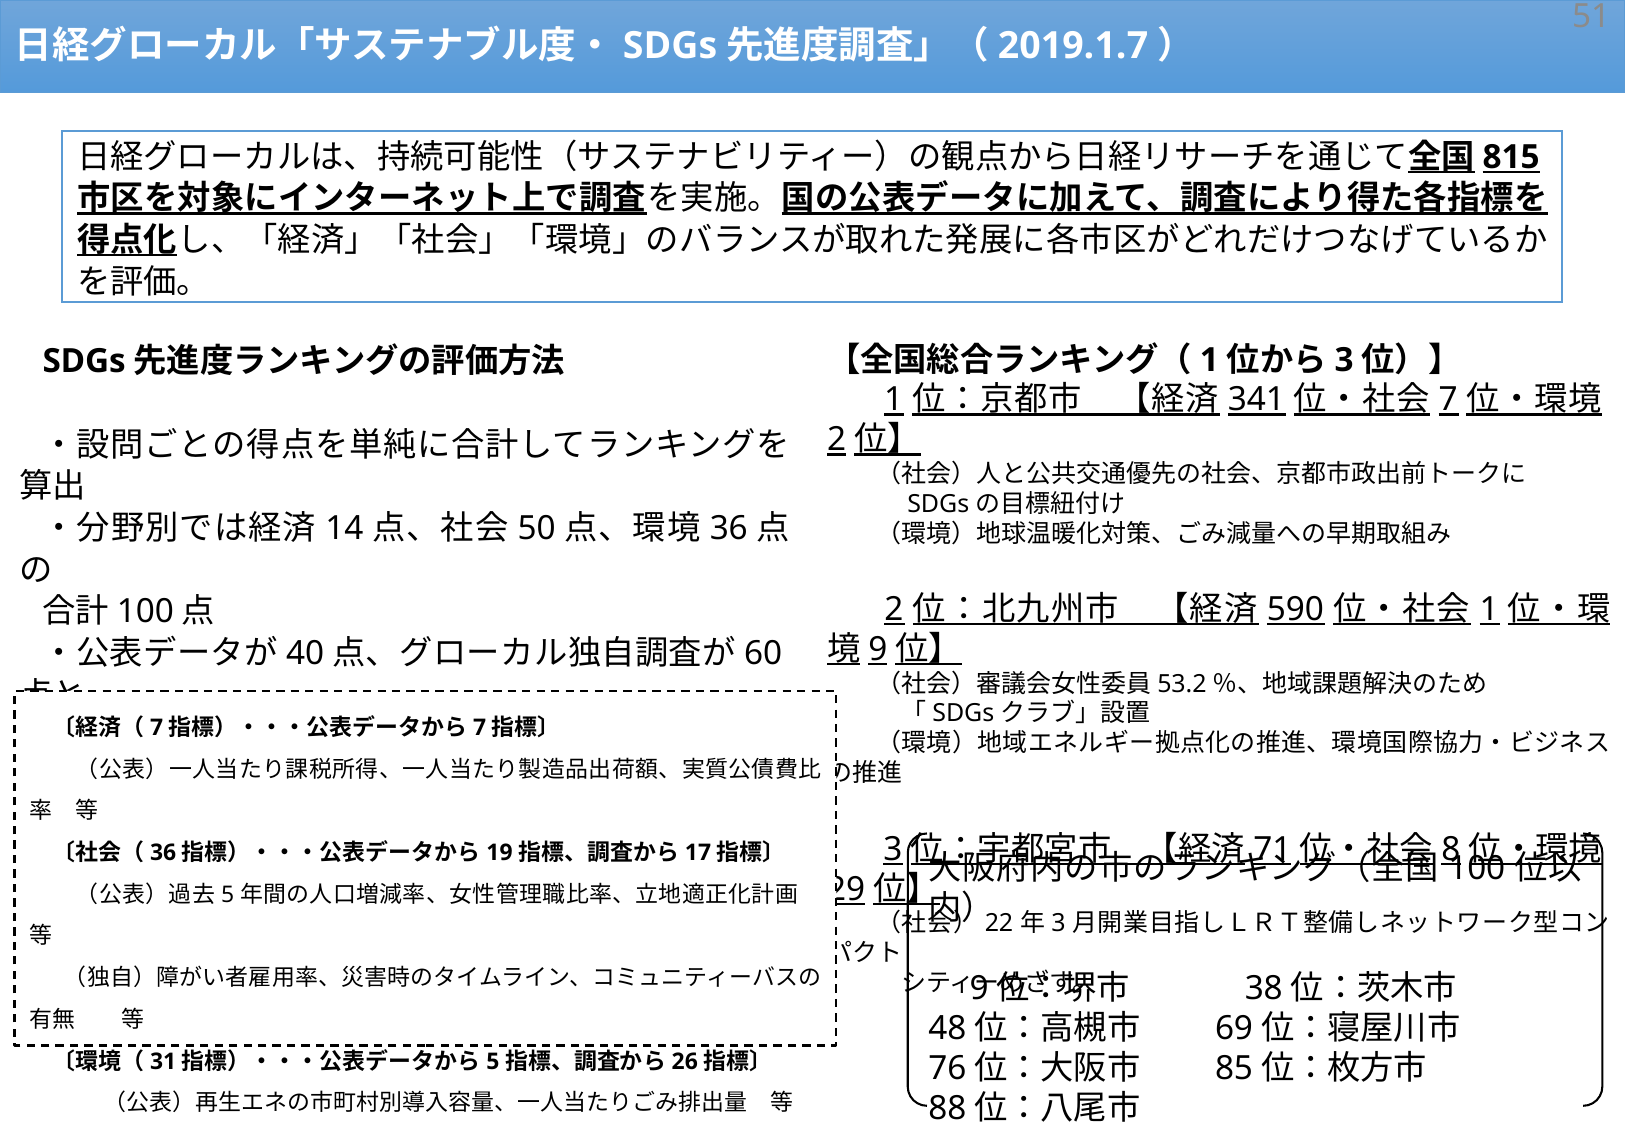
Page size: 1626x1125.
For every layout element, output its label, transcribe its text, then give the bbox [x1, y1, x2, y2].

slide_number 50 [1454, 0, 1625, 47]
text_box SDGs先進度ランキングの評価方法 ・設問ごとの得点を単純に合計してランキングを算出 ・分野別では経済14点、社会50点、環境36点の 合計100点 ・公表データが40点、グローカル独自調査が60点と なるよう調整 [4, 330, 805, 762]
text_box 大阪府内の市のランキング（全国100位以内） 9位：堺市 38位：茨木市 48位：高槻市 69位：寝屋川市 76位：大阪市 85位：枚方市 88位：八尾市 [907, 832, 1603, 1107]
text_box 〔経済（7指標）・・・公表データから7指標〕 （公表）一人当たり課税所得、一人当たり製造品出荷額、実質公債費比率 等 〔社会（36指標）・・・公表データから19指標、調査から17指標〕 （公表）過去5年間の人口増減率、女性管理職比率、立地適正化計画 等 （独自）障がい者雇用率、災害時のタイムライン、コミュニティーバスの有無 等 〔環境（31指標）・・・公表データから5指標、調査から26指標〕 （公表）再生エネの市町村別導入容量、一人当たりごみ排出量 等 （独自）環境基本計画策定の有無、省エネ施設・設備の助成制度 等 [14, 690, 837, 1046]
text_box 日経グローカル「サステナブル度・SDGs先進度調査」（2019.1.7） [0, 0, 1625, 93]
text_box 日経グローカルは、持続可能性（サステナビリティー）の観点から日経リサーチを通じて全国815市区を対象にインターネット上で調査を実施。国の公表データに加えて、調査により得た各指標を得点化し、「経済」「社会」「環境」のバランスが取れた発展に各市区がどれだけつなげているかを評価。 [61, 130, 1563, 303]
text_box 【全国総合ランキング（1位から3位）】 1位：京都市 【経済341位・社会7位・環境2位】 （社会）人と公共交通優先の社会、京都市政出前トークに SDGsの目標紐付け （環境）地球温暖化対策、ごみ減量への早期取組み 2位：北九州市 【経済590位・社会1位・環境9位】 （社会）審議会女性委員53.2％、地域課題解決のため 「SDGsクラブ」設置 （環境）地域エネルギー拠点化の推進、環境国際協力・ビジネスの推進 3位：宇都宮市 【経済71位・社会8位・環境29位】 （社会）22年3月開業目指しＬＲＴ整備しネットワーク型コンパクト シティーめざす。 [812, 330, 1625, 1004]
